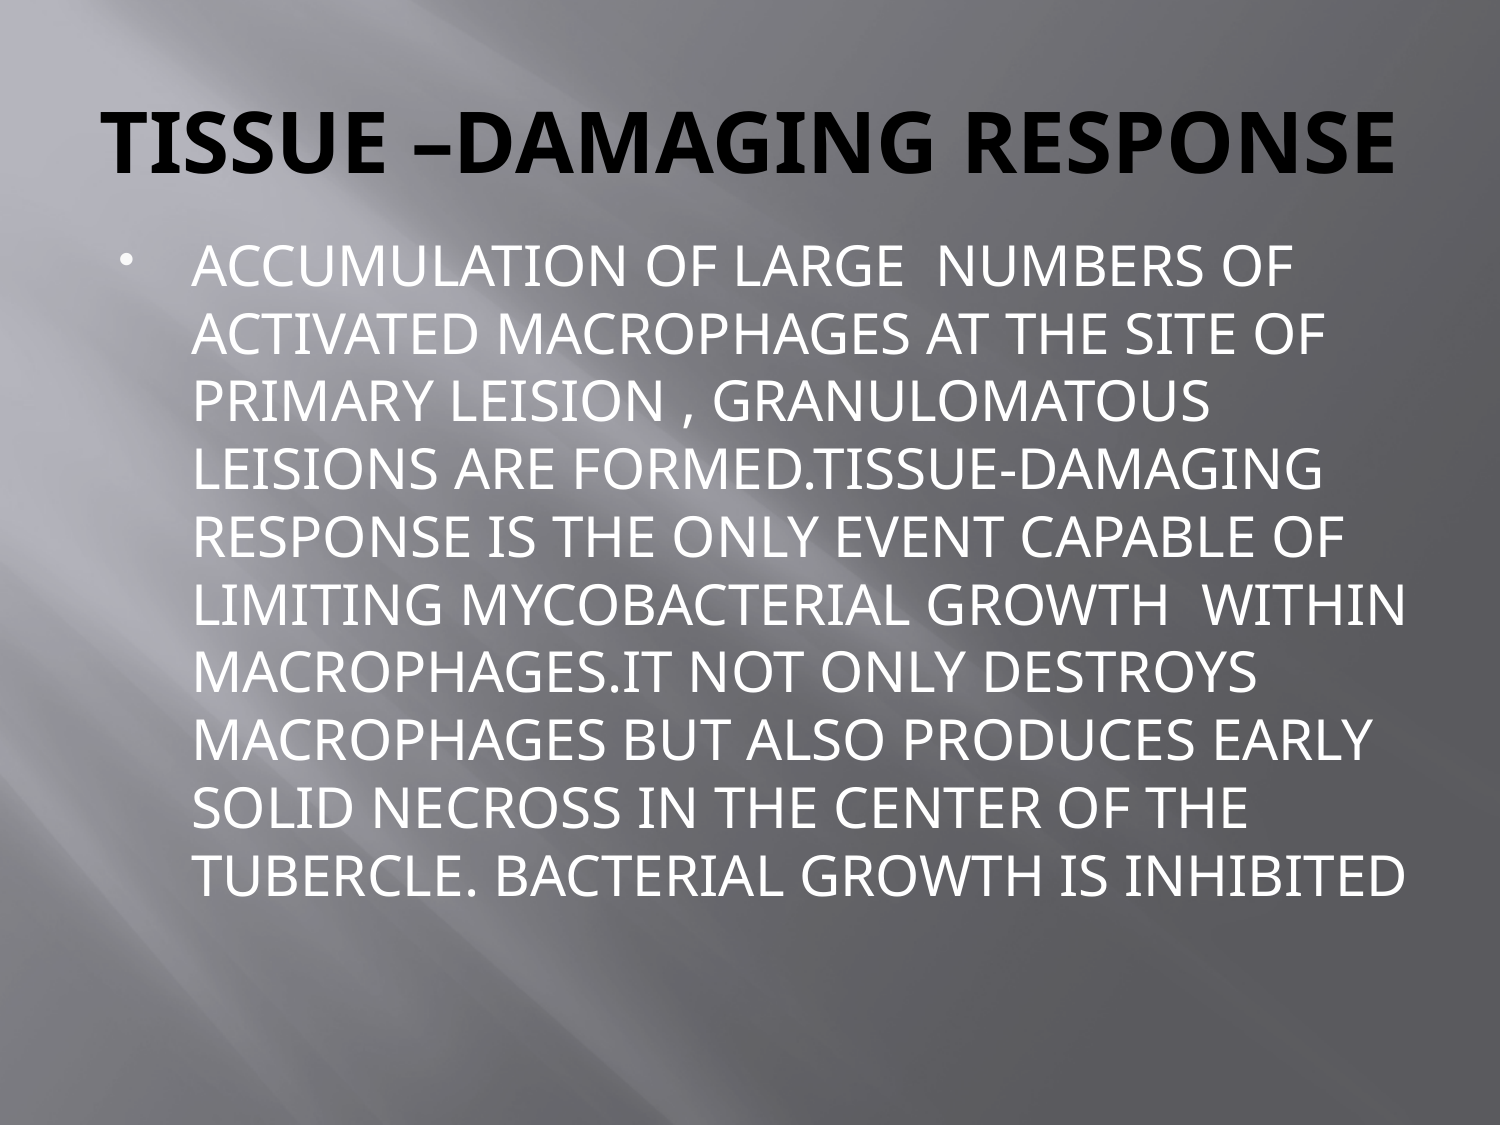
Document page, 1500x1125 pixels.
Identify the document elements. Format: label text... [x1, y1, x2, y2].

list ACCUMULATION OF LARGE NUMBERS OF ACTIVATED MACROPHAGES AT THE SITE OF PRIMARY LEISION , GRANULOMATOUS LEISIONS ARE FORMED.TISSUE-DAMAGING RESPONSE IS THE ONLY EVENT CAPABLE OF LIMITING MYCOBACTERIAL GROWTH WITHIN MACROPHAGES.IT NOT ONLY DESTROYS MACROPHAGES BUT ALSO PRODUCES EARLY SOLID NECROSS IN THE CENTER OF THE TUBERCLE. BACTERIAL GROWTH IS INHIBITED [82, 222, 1432, 966]
title TISSUE –DAMAGING RESPONSE [75, 45, 1425, 233]
